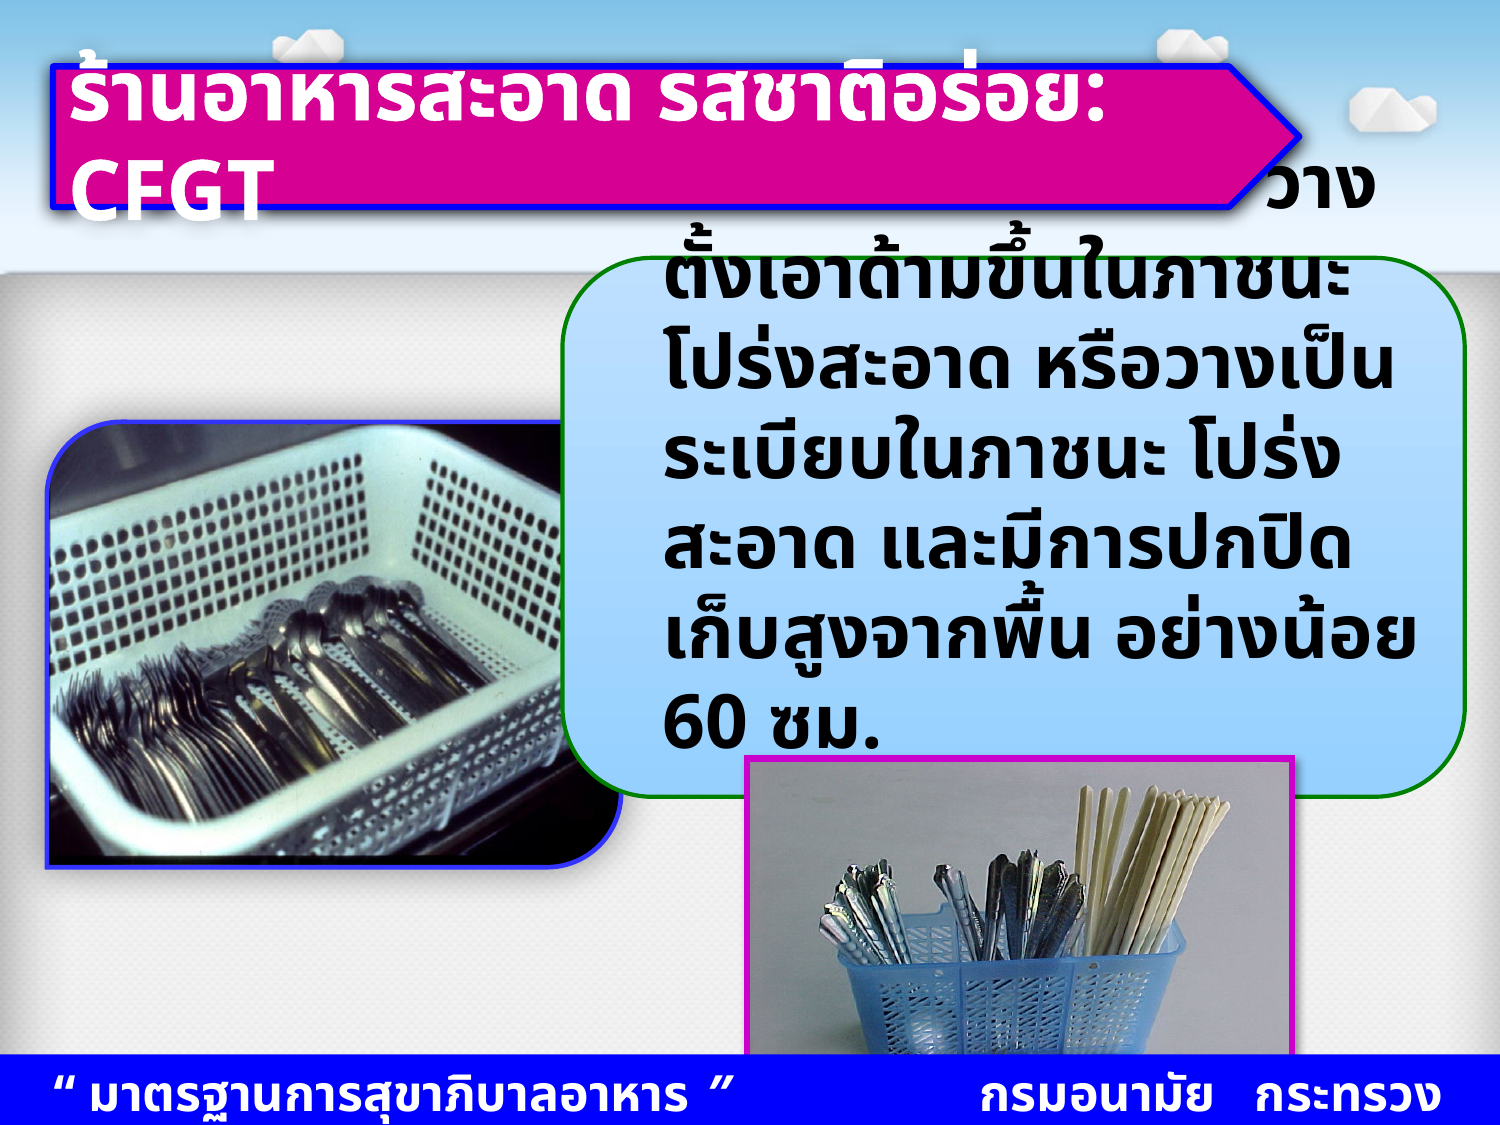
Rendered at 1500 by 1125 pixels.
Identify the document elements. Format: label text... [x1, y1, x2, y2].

text_box “ มาตรฐานการสุขาภิบาลอาหาร ” กรมอนามัย กระทรวงสาธารณสุข [0, 1054, 1500, 1125]
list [749, 761, 1290, 1082]
text_box 9. ช้อน ส้อม ตะเกียบ วางตั้งเอาด้ามขึ้นในภาชนะ โปร่งสะอาด หรือวางเป็นระเบียบในภาชนะ โปร่งสะอาด และมีการปกปิด เก็บสูงจากพื้น อย่างน้อย 60 ซม. [560, 255, 1467, 799]
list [46, 421, 622, 868]
text_box ร้านอาหารสะอาด รสชาติอร่อย: CFGT [53, 66, 1300, 207]
picture [0, 0, 1500, 1054]
